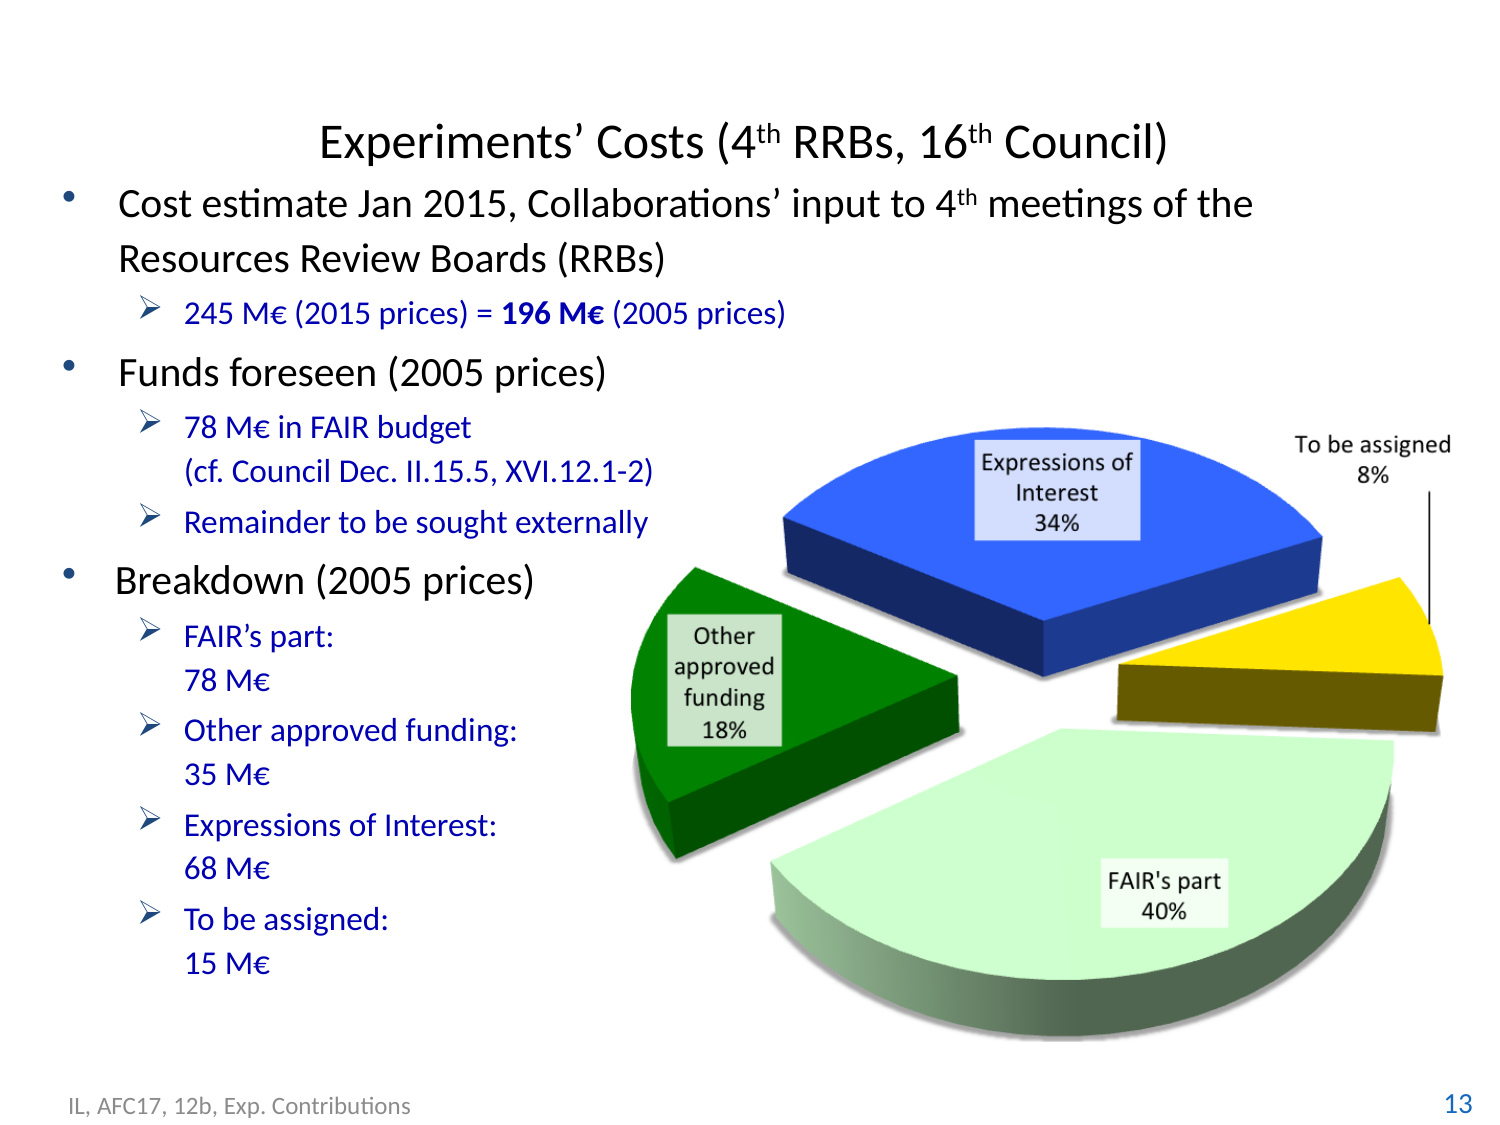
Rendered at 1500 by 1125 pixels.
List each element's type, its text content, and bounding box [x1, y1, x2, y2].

footer IL, AFC17, 12b, Exp. Contributions [53, 1083, 680, 1125]
title Experiments’ Costs (4th RRBs, 16th Council) [75, 45, 1425, 163]
picture [608, 396, 1470, 1048]
text_box Cost estimate Jan 2015, Collaborations’ input to 4th meetings of the Resources Review Boards (RRBs) 245 M€ (2015 prices) = 196 M€ (2005 prices) Funds foreseen (2005 prices) 78 M€ in FAIR budget (cf. Council Dec. II.15.5, XVI.12.1-2) Remainder to be sought externally Breakdown (2005 prices) FAIR’s part: 78 M€ Other approved funding: 35 M€ Expressions of Interest: 68 M€ To be assigned: 15 M€ [47, 163, 1429, 1047]
slide_number 13 [1175, 1076, 1488, 1125]
